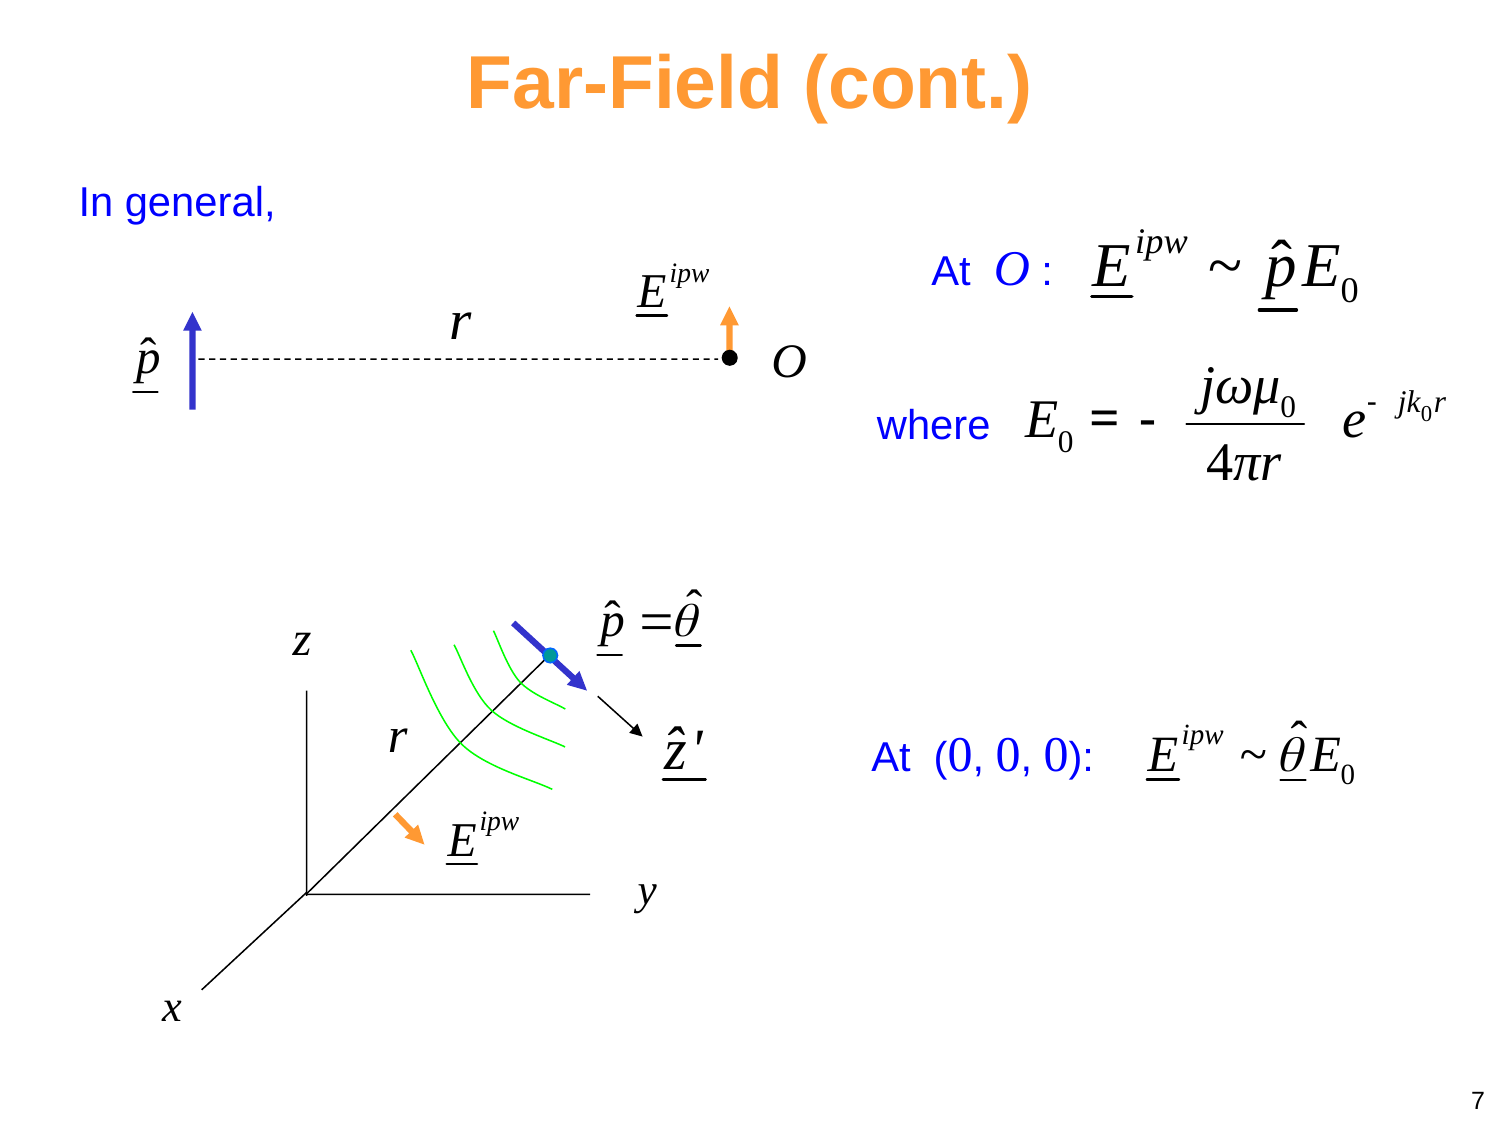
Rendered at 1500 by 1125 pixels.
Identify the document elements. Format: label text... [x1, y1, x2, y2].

title Far-Field (cont.) [0, 39, 1500, 118]
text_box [1080, 213, 1370, 323]
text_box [122, 250, 816, 410]
text_box At O : [931, 235, 1053, 296]
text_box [1138, 711, 1365, 797]
text_box where [876, 397, 991, 448]
slide_number 7 [1149, 1046, 1500, 1125]
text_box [153, 580, 717, 1033]
text_box At (0, 0, 0): [871, 721, 1095, 782]
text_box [1015, 351, 1459, 493]
text_box In general, [78, 175, 276, 226]
